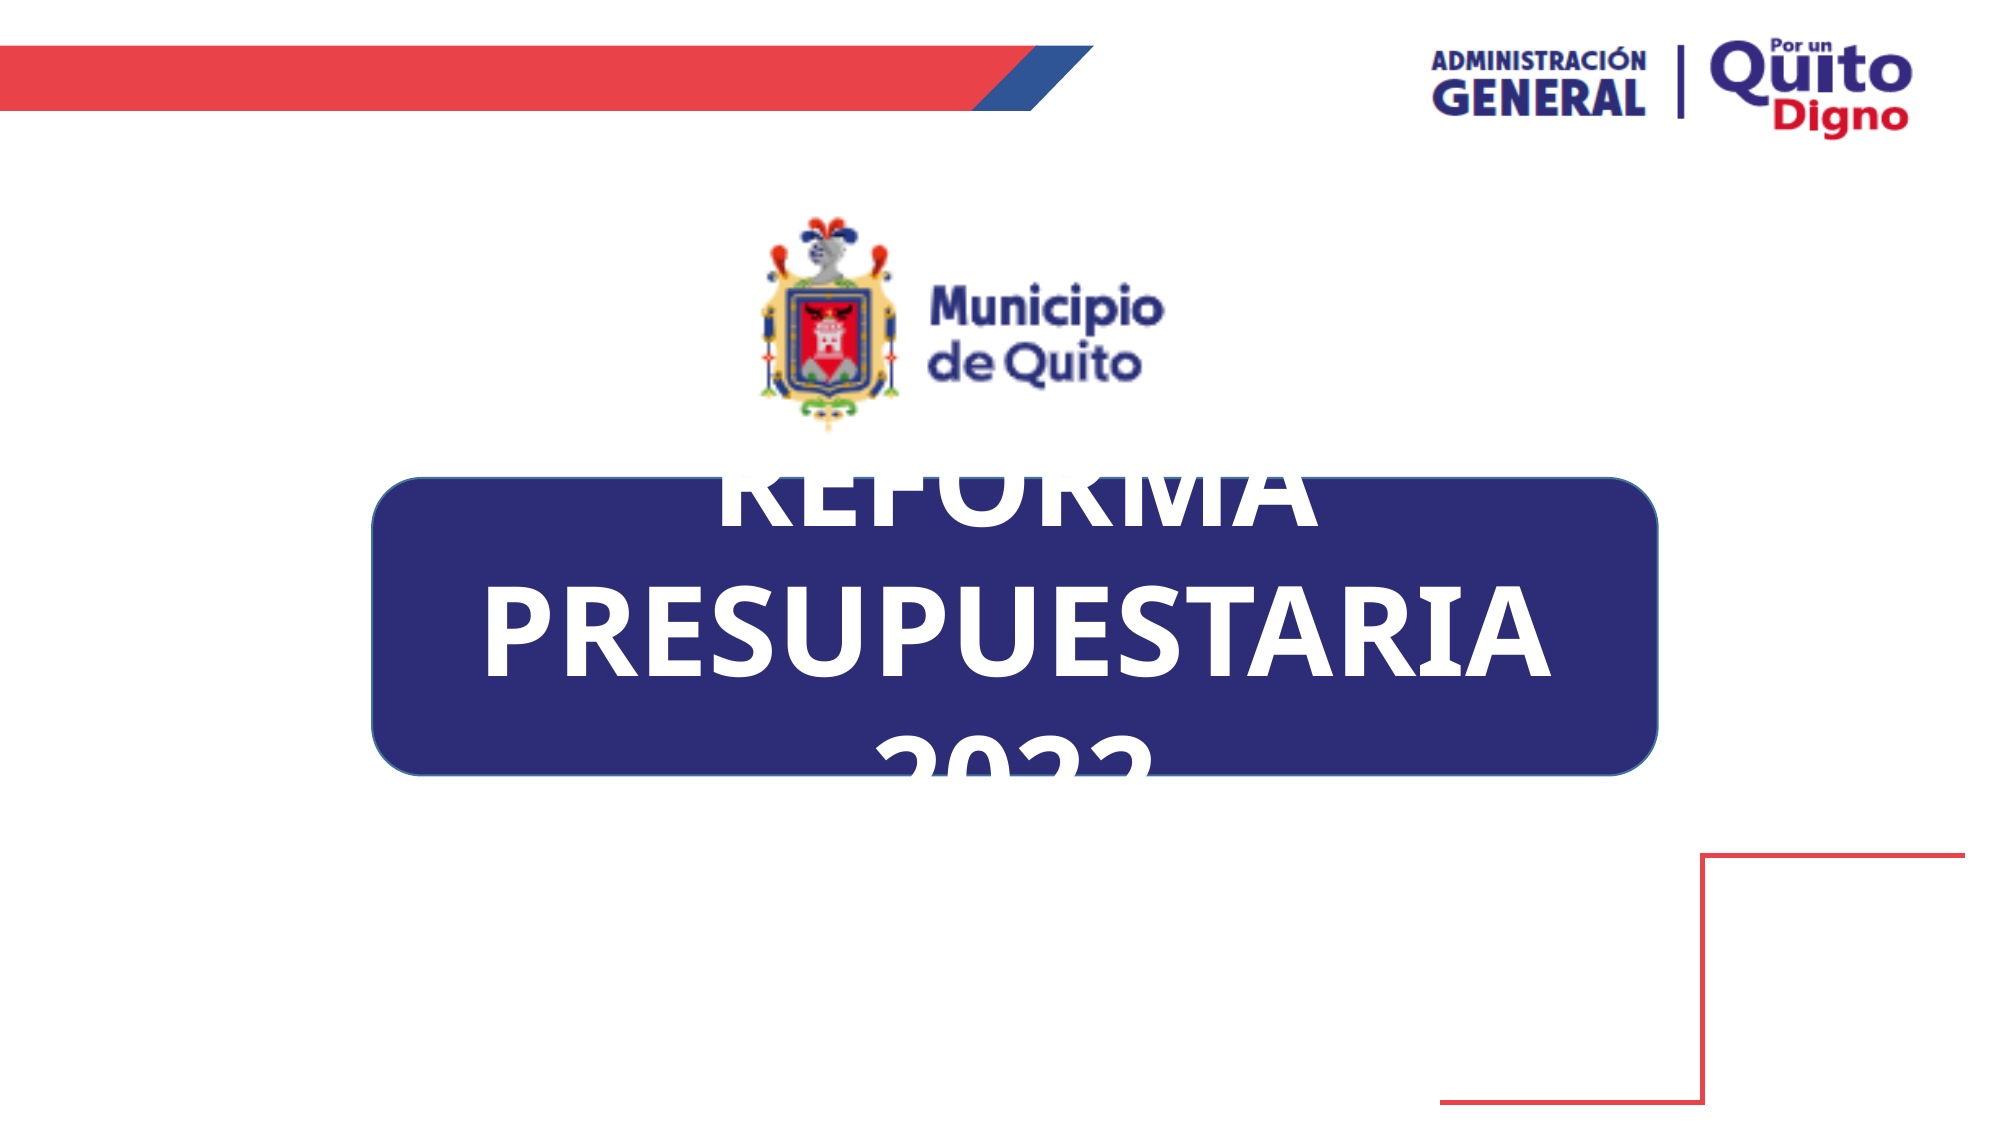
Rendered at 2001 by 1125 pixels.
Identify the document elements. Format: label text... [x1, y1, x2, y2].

text_box REFORMA PRESUPUESTARIA 2022 [371, 476, 1659, 777]
picture [635, 183, 1300, 448]
